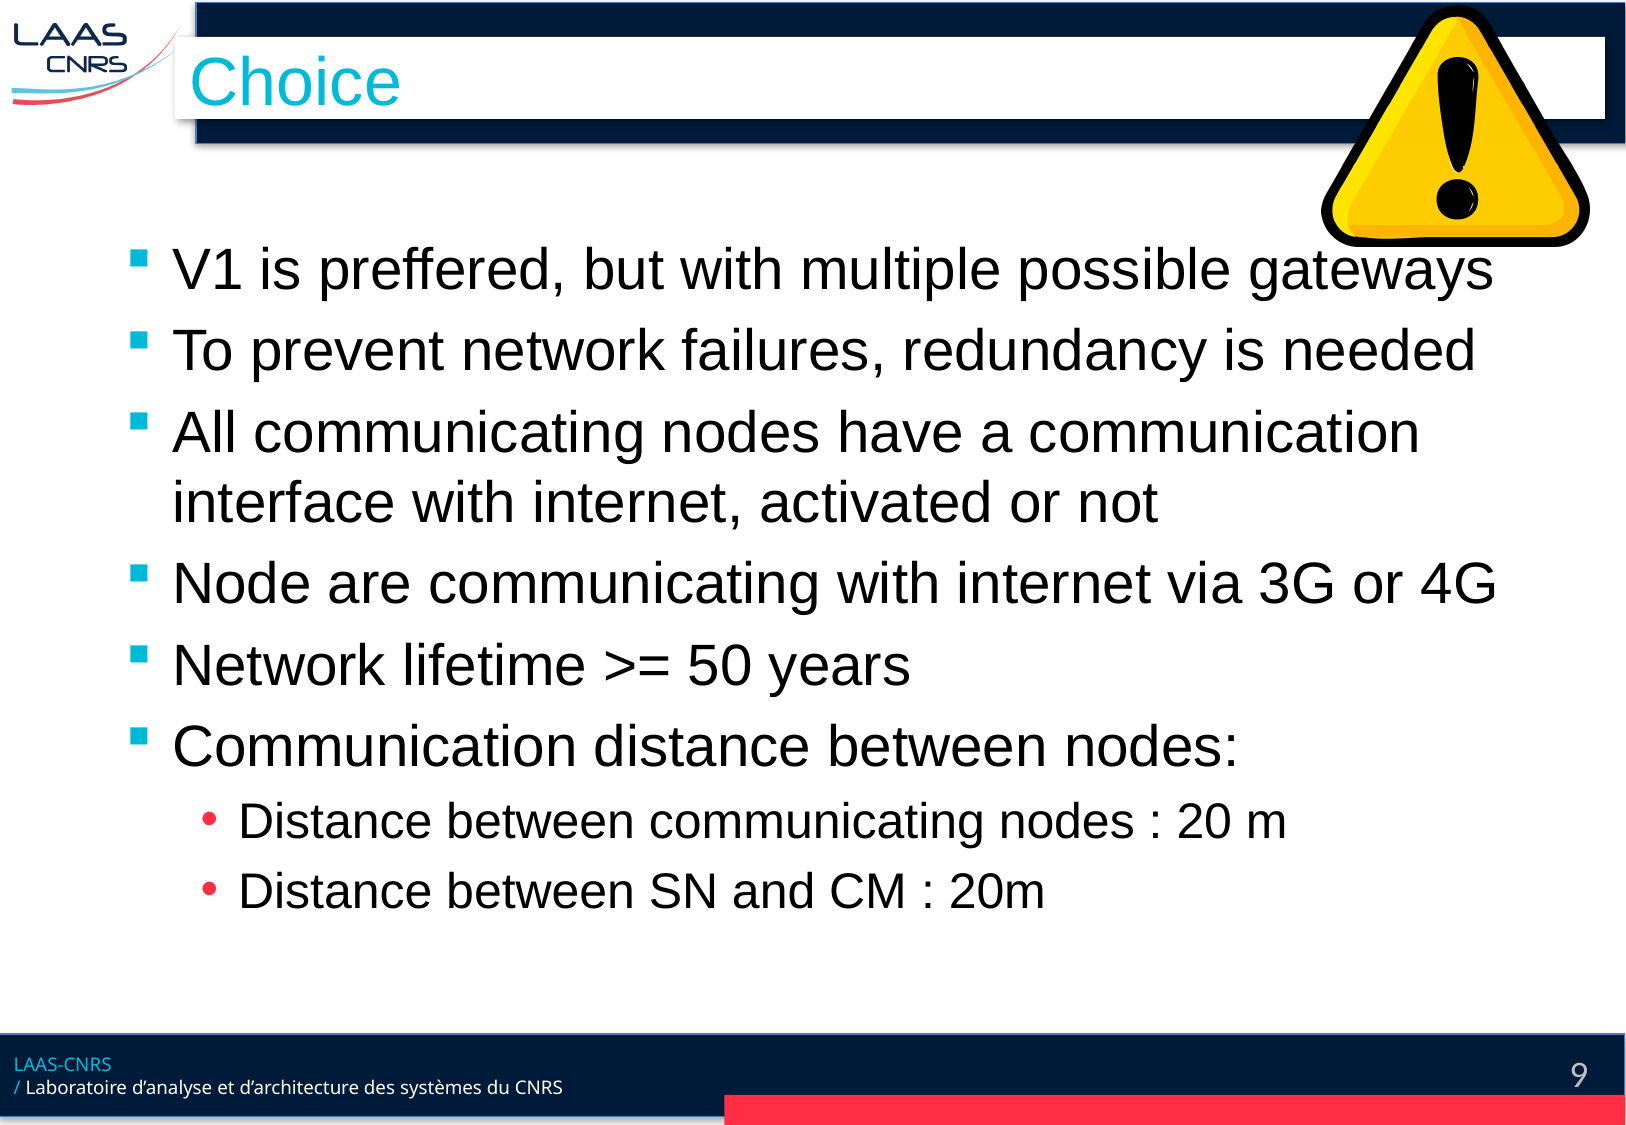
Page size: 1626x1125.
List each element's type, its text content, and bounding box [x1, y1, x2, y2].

list V1 is preffered, but with multiple possible gateways To prevent network failures, redundancy is needed All communicating nodes have a communication interface with internet, activated or not Node are communicating with internet via 3G or 4G Network lifetime >= 50 years Communication distance between nodes: Distance between communicating nodes : 20 m Distance between SN and CM : 20m [35, 223, 1578, 966]
title Choice [1594, 36, 1605, 119]
picture [8, 12, 184, 106]
picture [1321, 4, 1590, 247]
title Choice [174, 36, 1316, 119]
